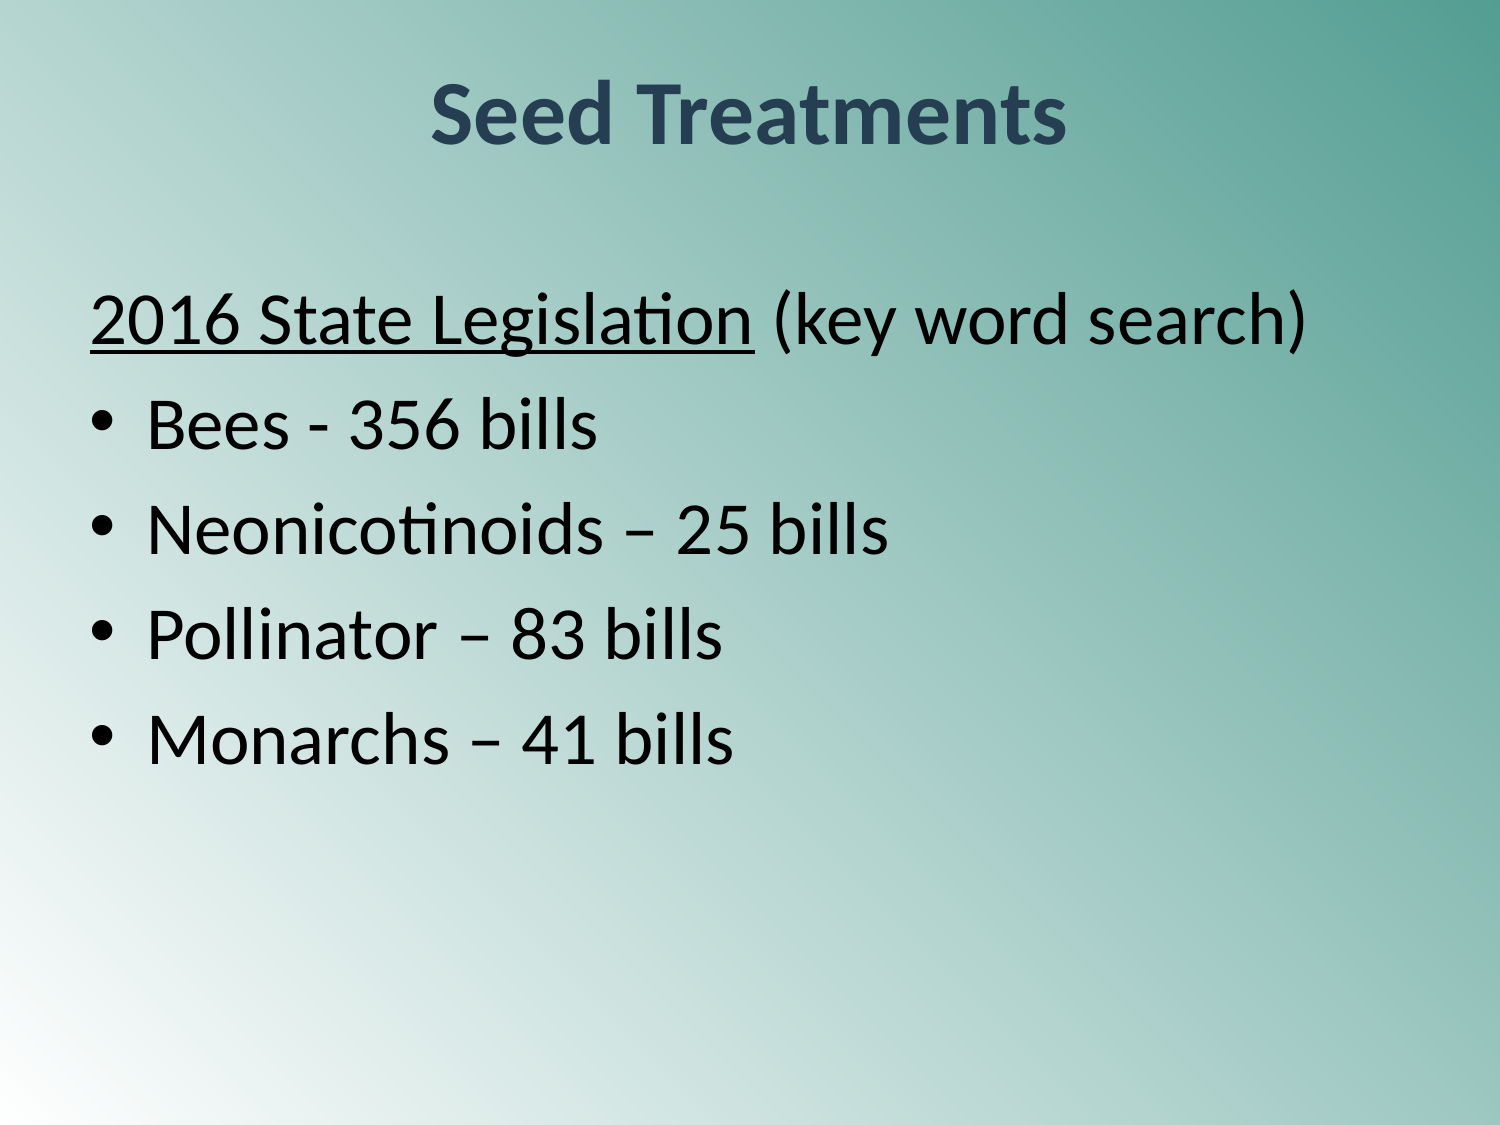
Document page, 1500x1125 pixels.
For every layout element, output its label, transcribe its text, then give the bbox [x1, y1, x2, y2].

title Seed Treatments [75, 45, 1425, 233]
list 2016 State Legislation (key word search) Bees - 356 bills Neonicotinoids – 25 bills Pollinator – 83 bills Monarchs – 41 bills [75, 262, 1425, 1005]
